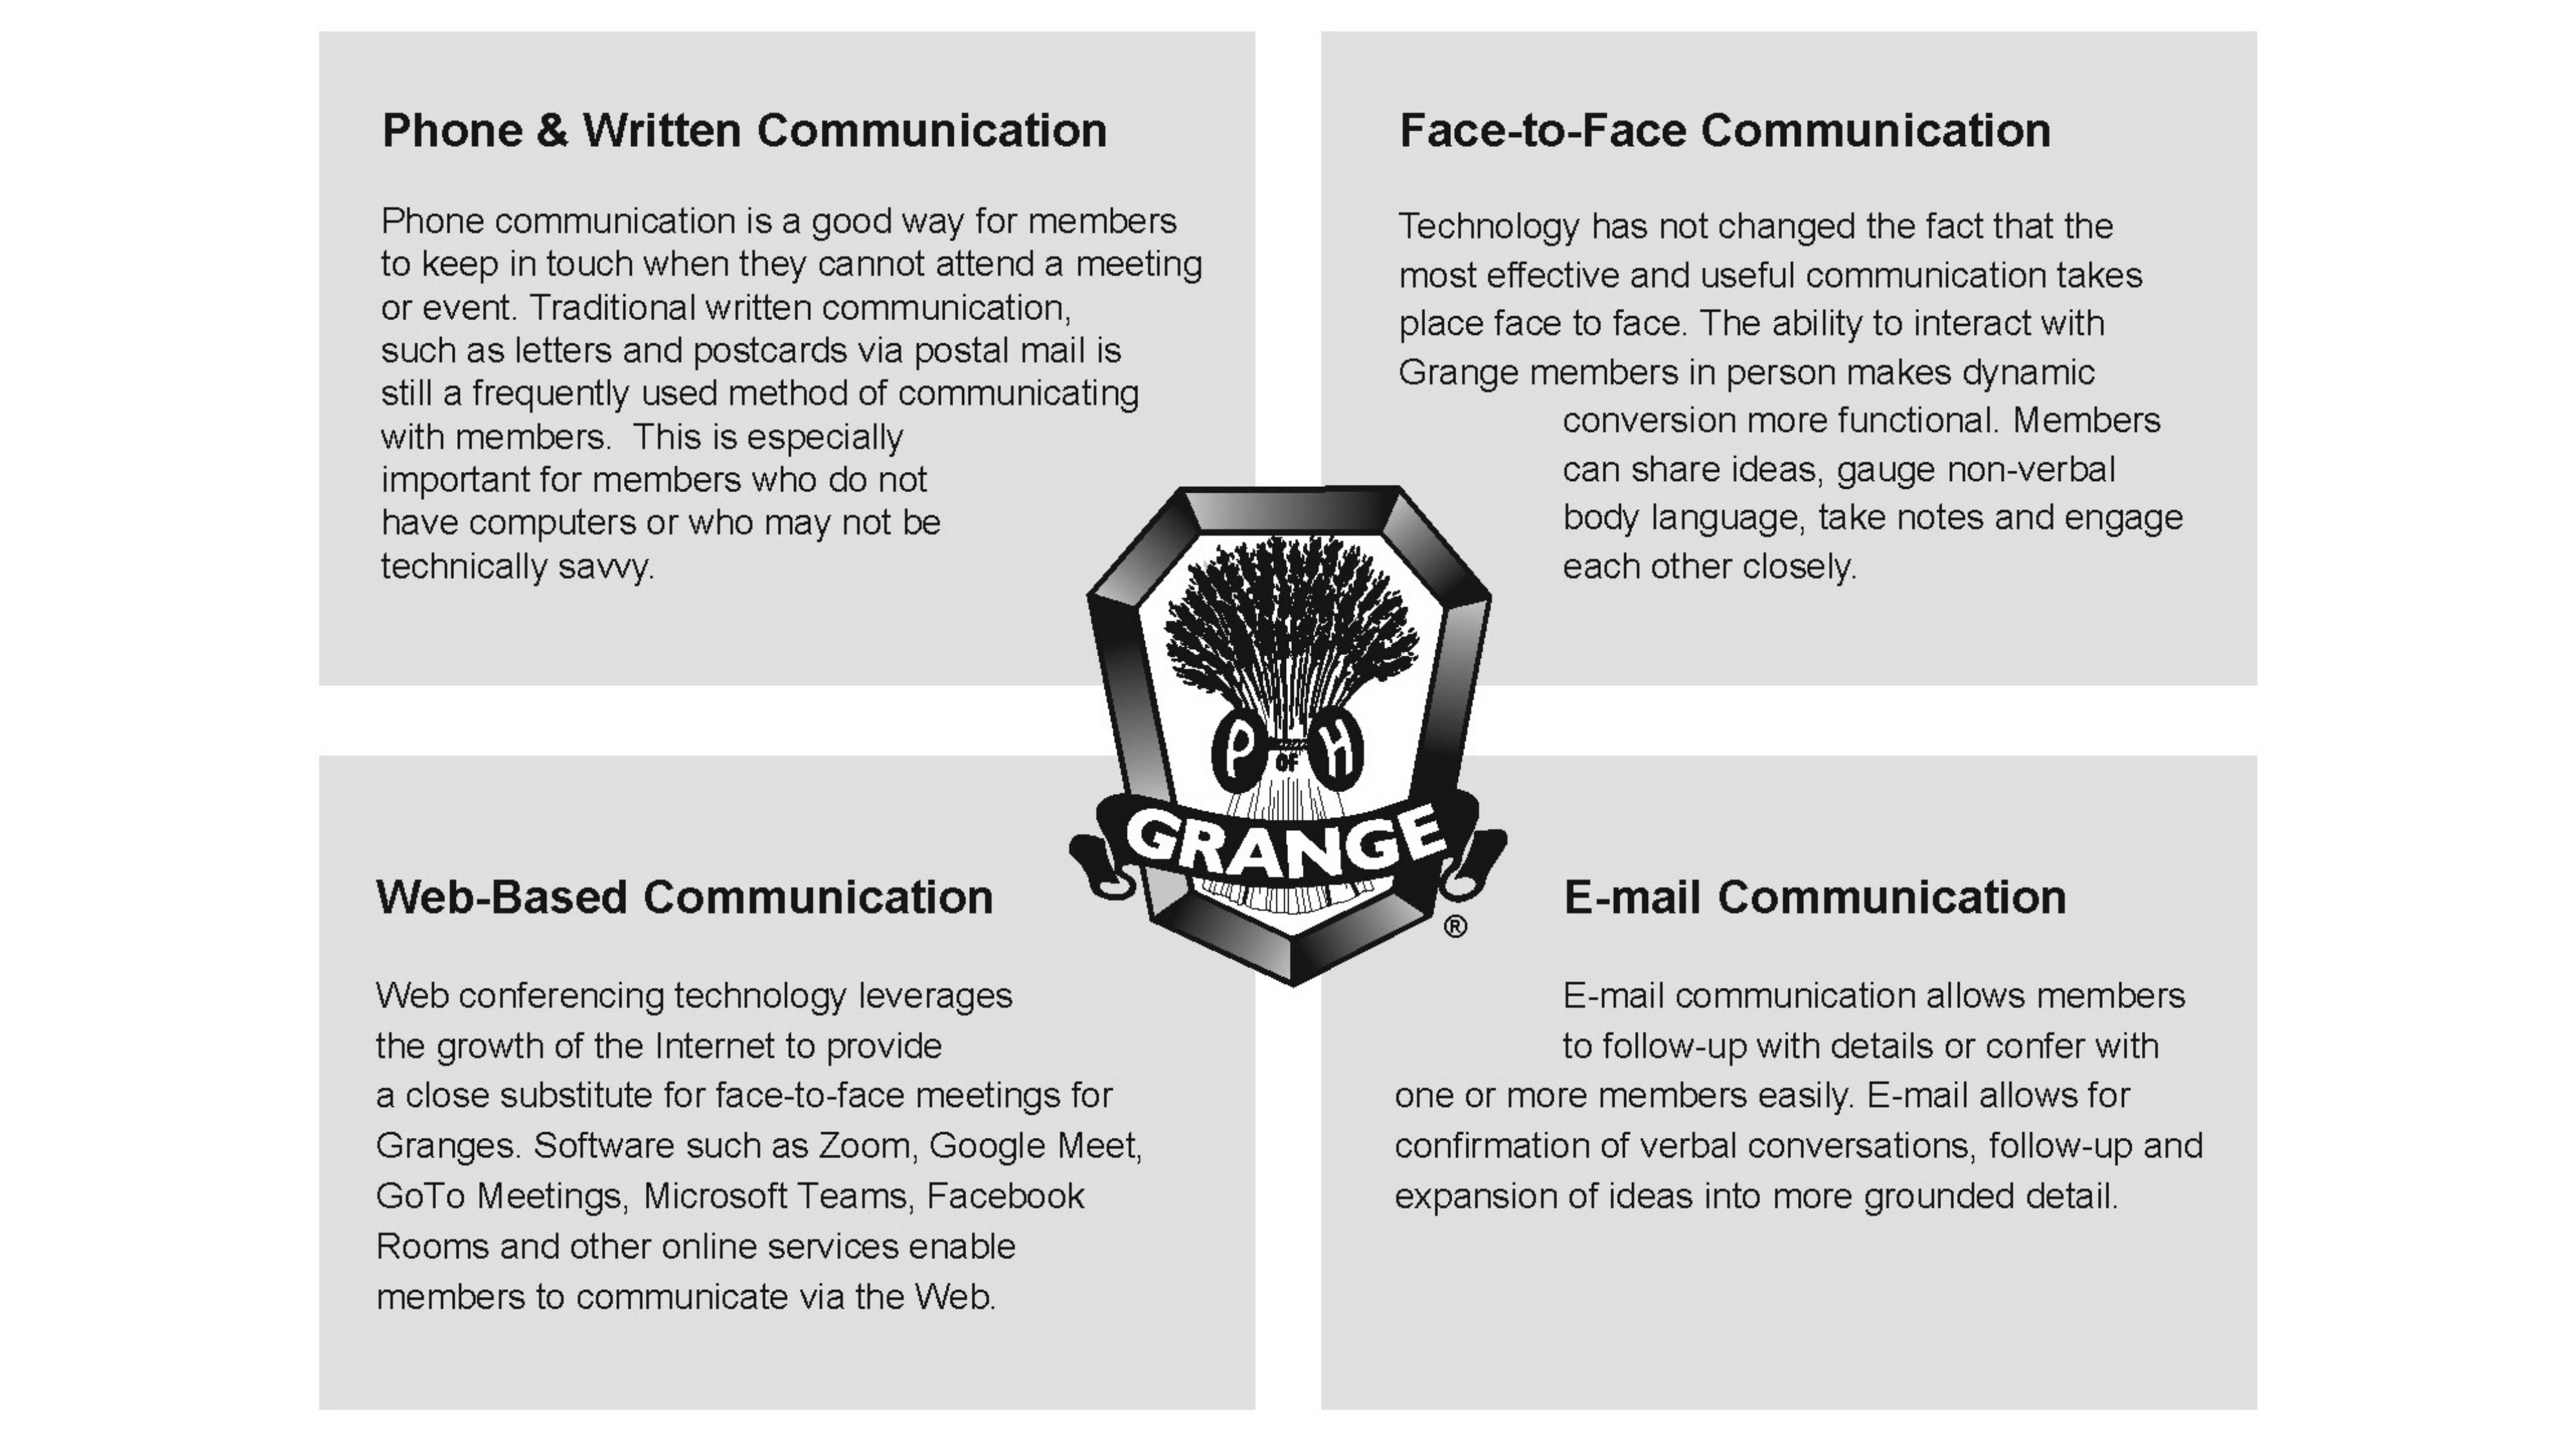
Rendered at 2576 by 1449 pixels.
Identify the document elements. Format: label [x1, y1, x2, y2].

picture [289, 0, 2287, 1449]
